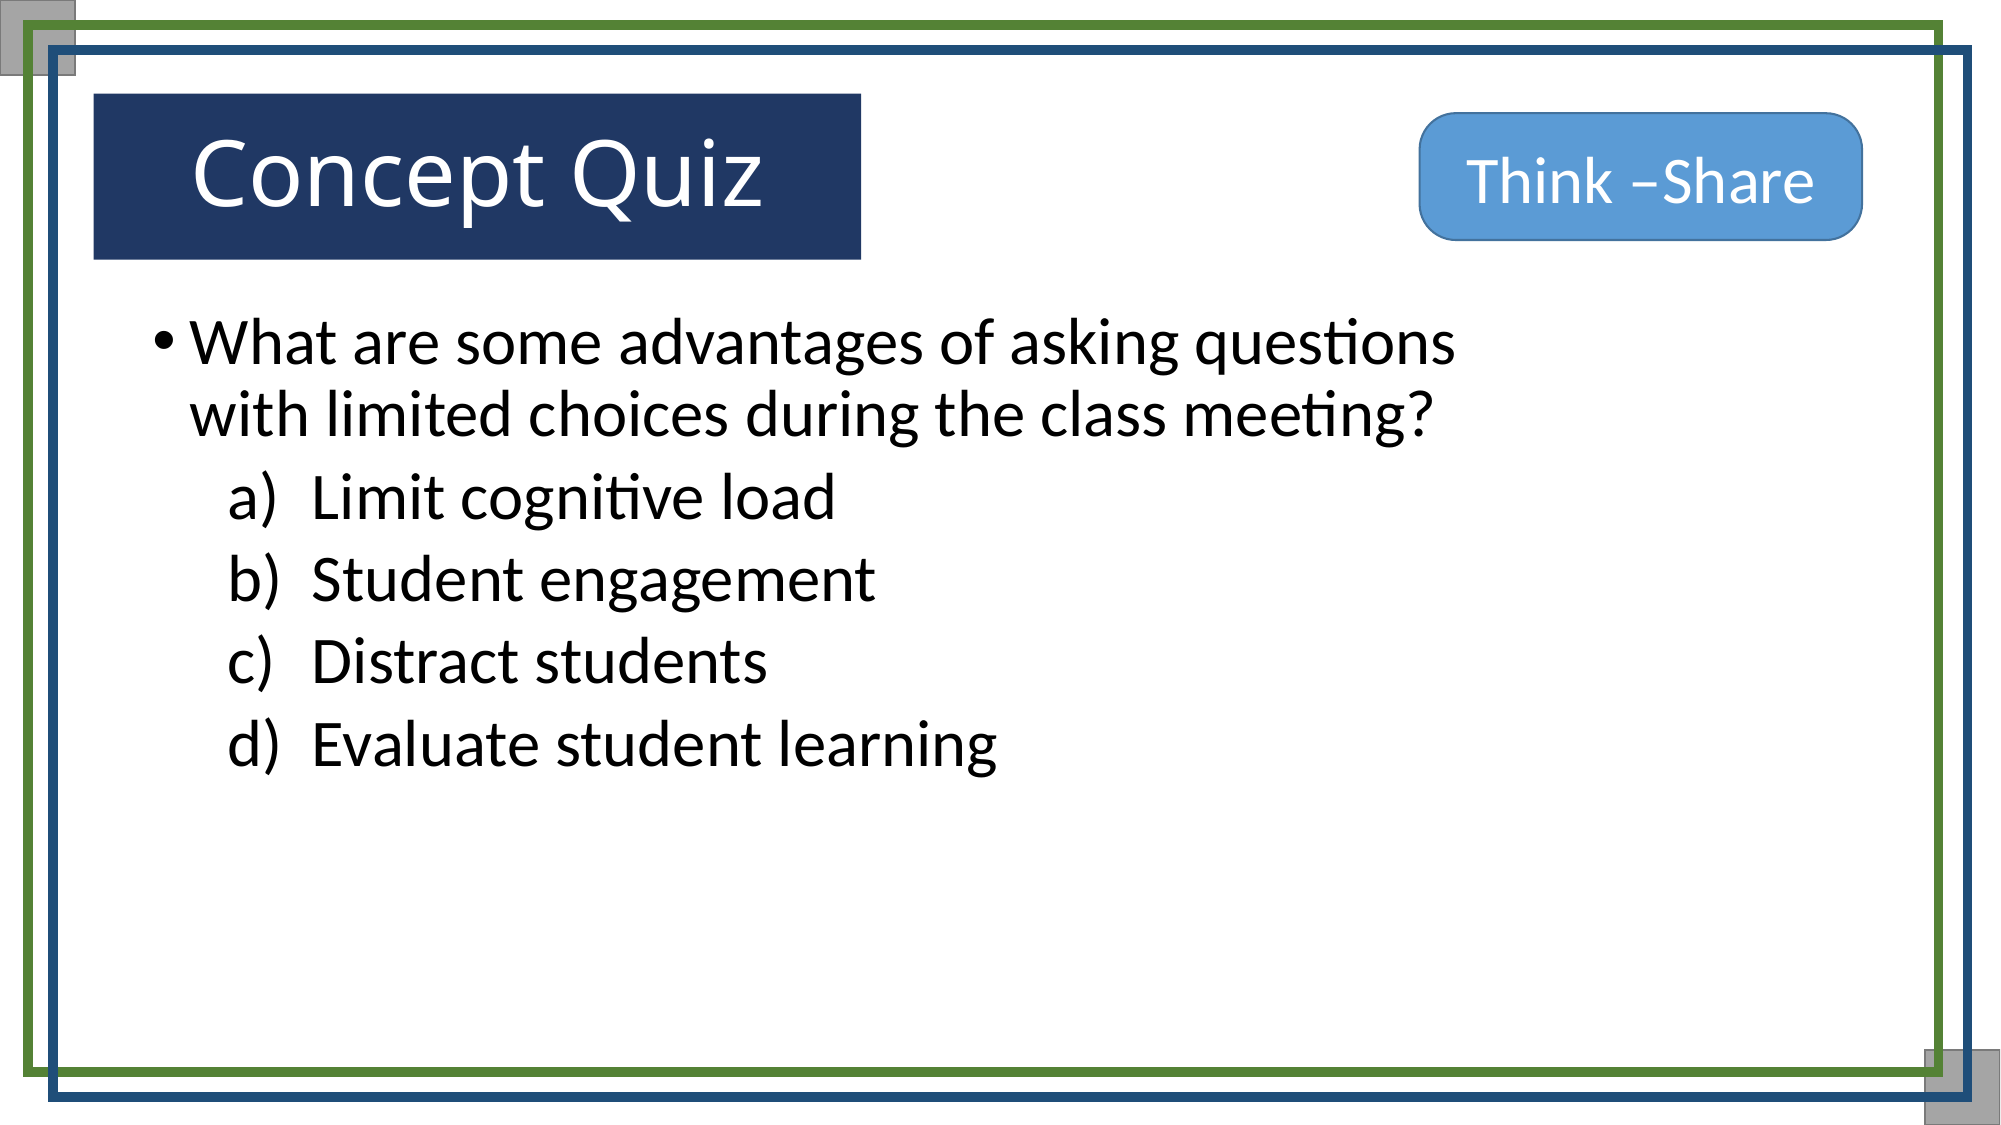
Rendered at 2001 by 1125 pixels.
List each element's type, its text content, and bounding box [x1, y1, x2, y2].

text_box Think –Share [1418, 112, 1864, 242]
title Concept Quiz [93, 93, 862, 260]
list What are some advantages of asking questions with limited choices during the class meeting? Limit cognitive load Student engagement Distract students Evaluate student learning [137, 299, 1480, 1014]
